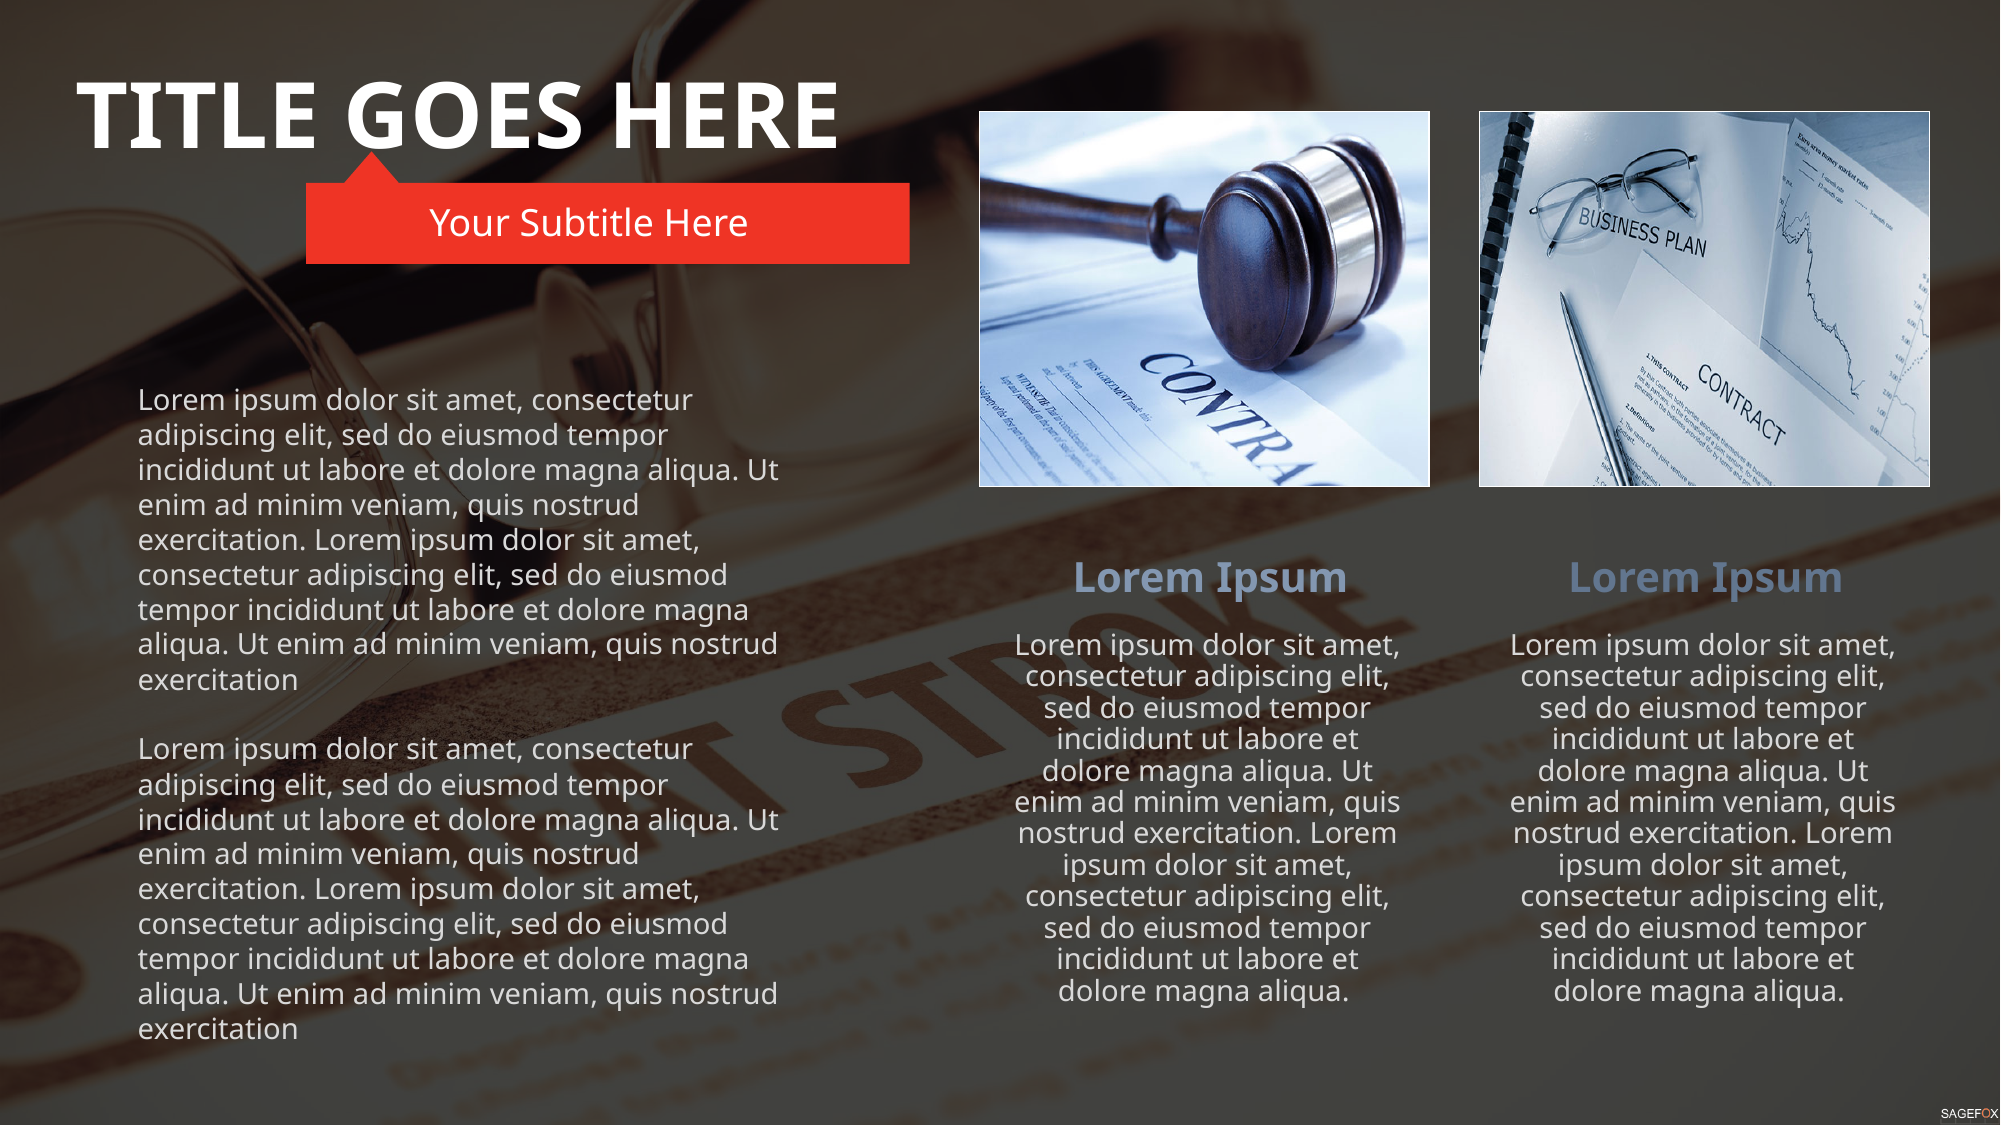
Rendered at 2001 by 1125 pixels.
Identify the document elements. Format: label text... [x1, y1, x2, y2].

text_box TITLE GOES HERE [60, 49, 965, 175]
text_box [306, 151, 910, 264]
text_box Lorem ipsum dolor sit amet, consectetur adipiscing elit, sed do eiusmod tempor incididunt ut labore et dolore magna aliqua. Ut enim ad minim veniam, quis nostrud exercitation. Lorem ipsum dolor sit amet, consectetur adipiscing elit, sed do eiusmod tempor incididunt ut labore et dolore magna aliqua. Ut enim ad minim veniam, quis nostrud exercitation Lorem ipsum dolor sit amet, consectetur adipiscing elit, sed do eiusmod tempor incididunt ut labore et dolore magna aliqua. Ut enim ad minim veniam, quis nostrud exercitation. Lorem ipsum dolor sit amet, consectetur adipiscing elit, sed do eiusmod tempor incididunt ut labore et dolore magna aliqua. Ut enim ad minim veniam, quis nostrud exercitation [122, 373, 798, 1125]
text_box [1478, 110, 1930, 487]
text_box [1509, 543, 1900, 1006]
text_box [978, 110, 1430, 487]
picture [0, 0, 2001, 1125]
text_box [1013, 543, 1404, 1006]
